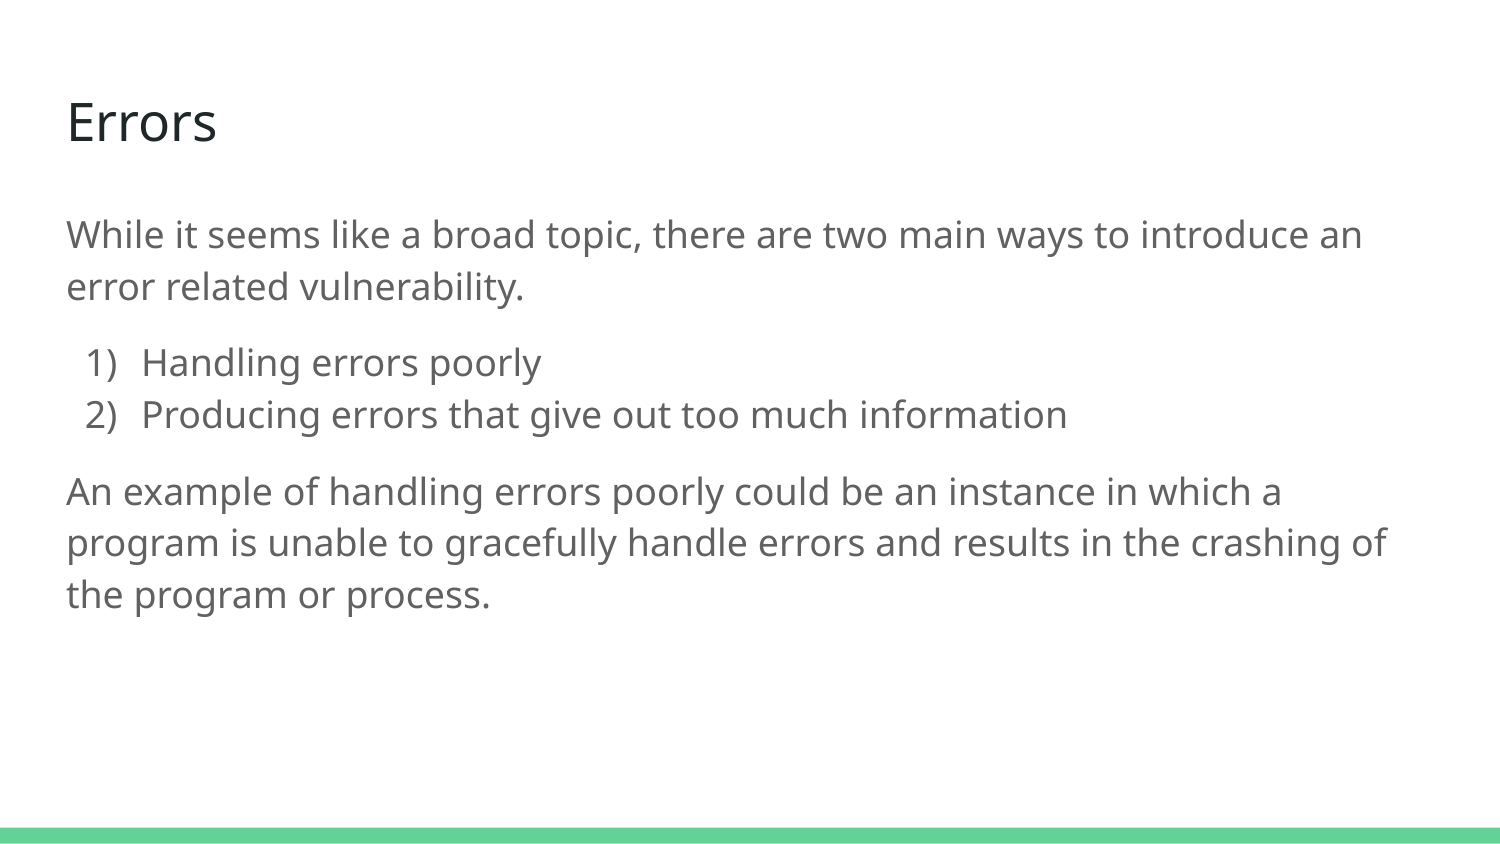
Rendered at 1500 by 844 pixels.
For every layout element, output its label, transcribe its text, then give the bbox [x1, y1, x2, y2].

list While it seems like a broad topic, there are two main ways to introduce an error related vulnerability. Handling errors poorly Producing errors that give out too much information An example of handling errors poorly could be an instance in which a program is unable to gracefully handle errors and results in the crashing of the program or process. [51, 189, 1449, 750]
title Errors [51, 72, 1449, 167]
